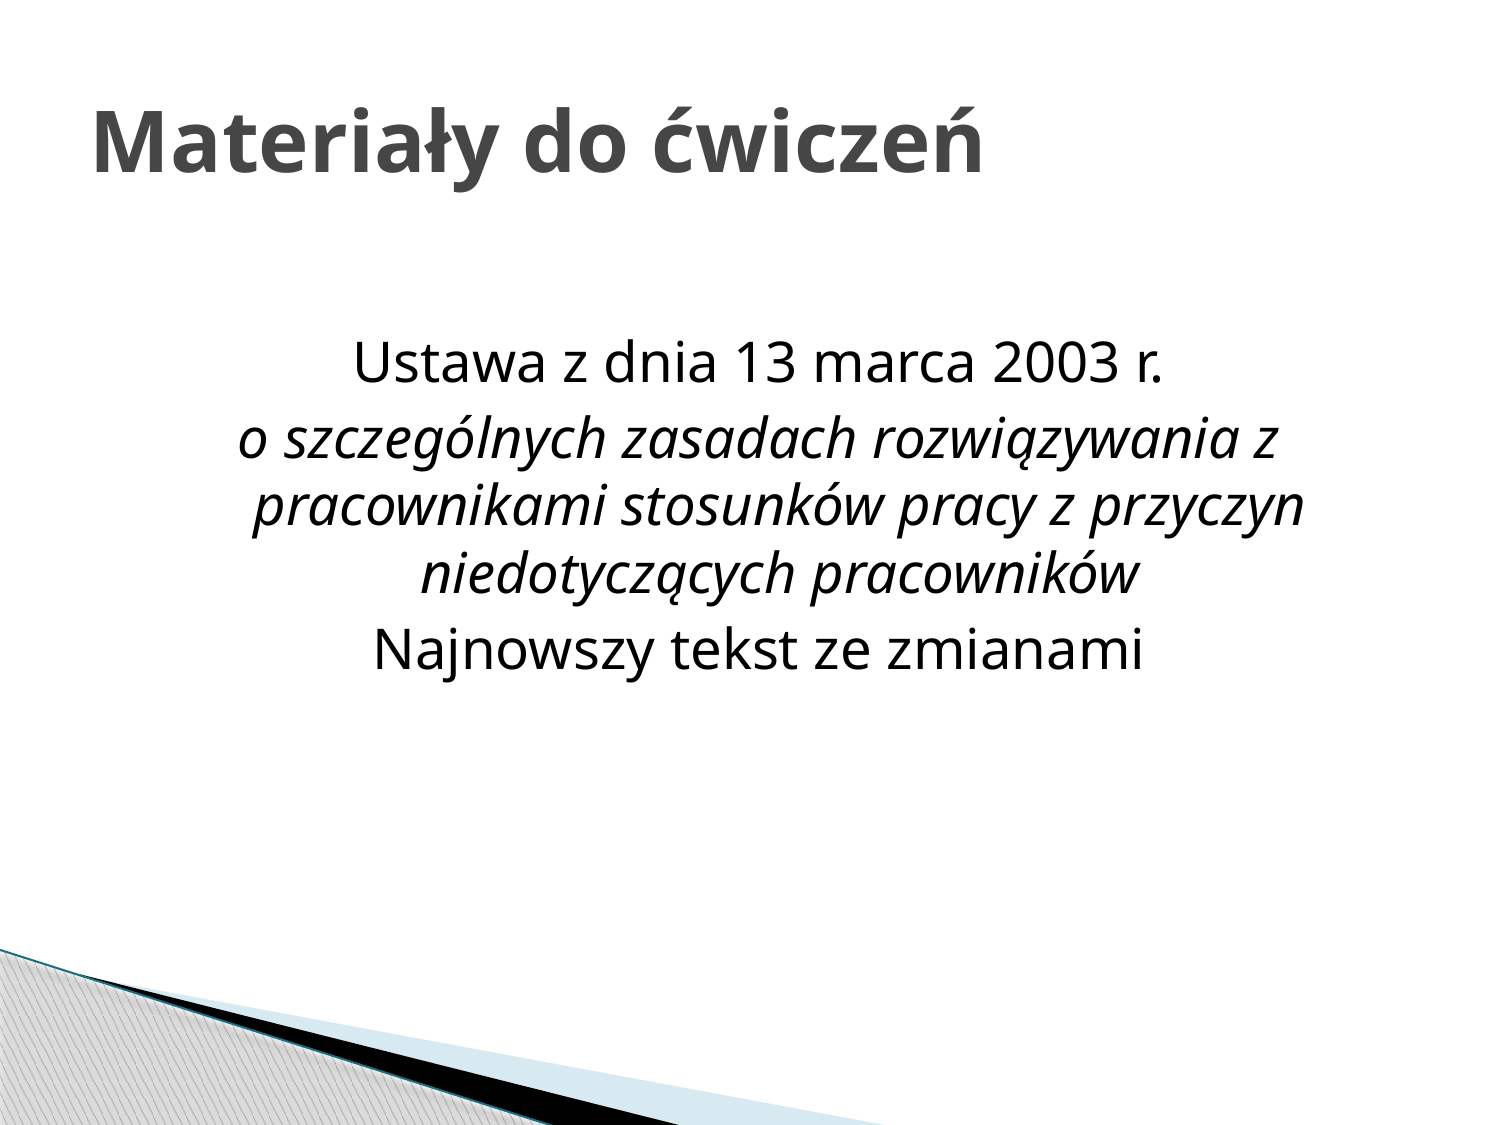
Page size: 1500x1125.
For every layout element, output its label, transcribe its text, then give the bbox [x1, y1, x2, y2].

list Ustawa z dnia 13 marca 2003 r. o szczególnych zasadach rozwiązywania z pracownikami stosunków pracy z przyczyn niedotyczących pracowników Najnowszy tekst ze zmianami [75, 243, 1425, 986]
title Materiały do ćwiczeń [75, 45, 1425, 233]
